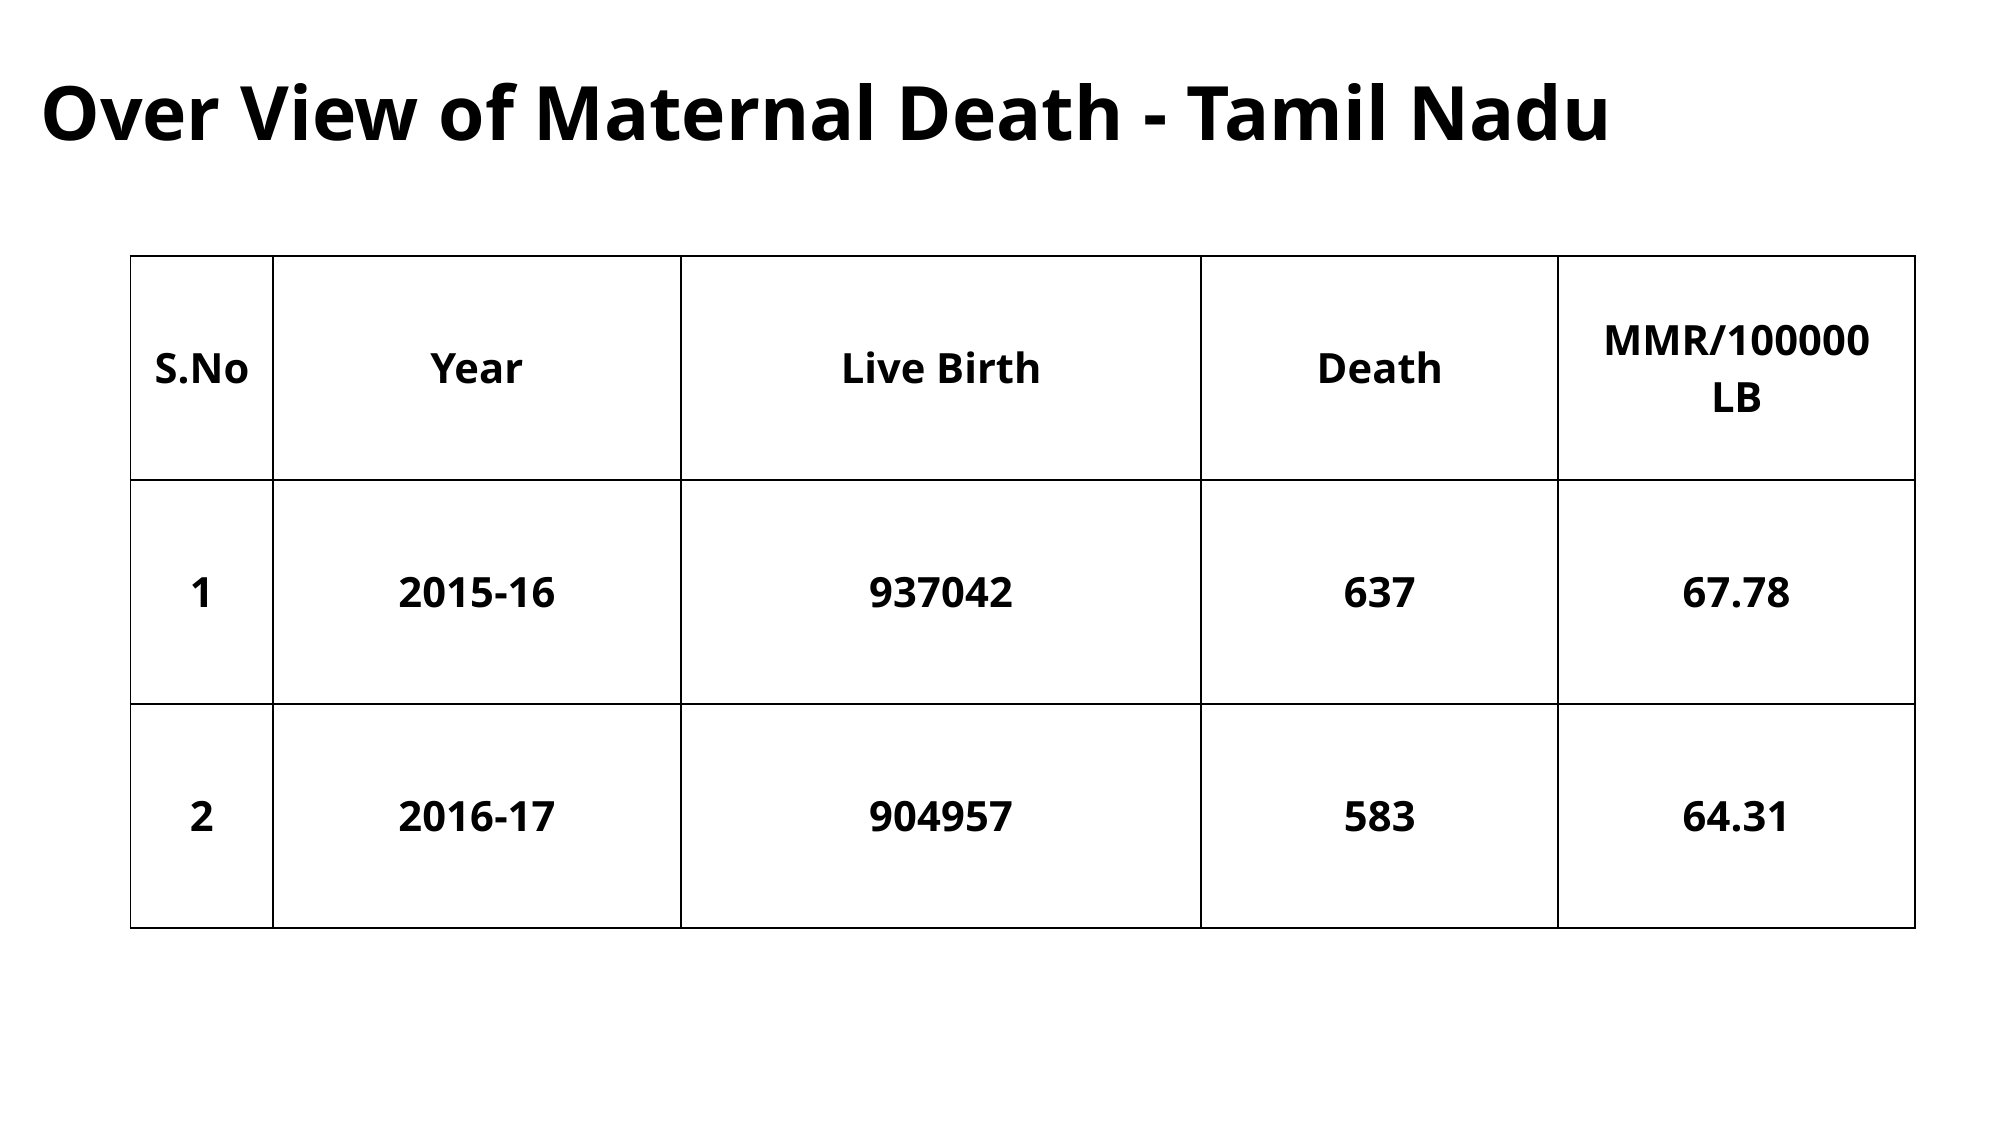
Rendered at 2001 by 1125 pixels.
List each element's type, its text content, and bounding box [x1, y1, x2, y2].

table_cell 583 [1202, 705, 1557, 927]
table_cell 1 [131, 481, 272, 703]
table_cell 937042 [682, 481, 1200, 703]
table_header S.No [131, 257, 272, 479]
table_header Death [1202, 257, 1557, 479]
title Over View of Maternal Death - Tamil Nadu [25, 59, 2000, 174]
table_cell 2 [131, 705, 272, 927]
table_header Year [274, 257, 680, 479]
table_cell 2015-16 [274, 481, 680, 703]
table_cell 64.31 [1559, 705, 1914, 927]
table_cell 904957 [682, 705, 1200, 927]
table_cell 2016-17 [274, 705, 680, 927]
table_cell 637 [1202, 481, 1557, 703]
table_header Live Birth [682, 257, 1200, 479]
table_header MMR/100000 LB [1559, 257, 1914, 479]
table_cell 67.78 [1559, 481, 1914, 703]
